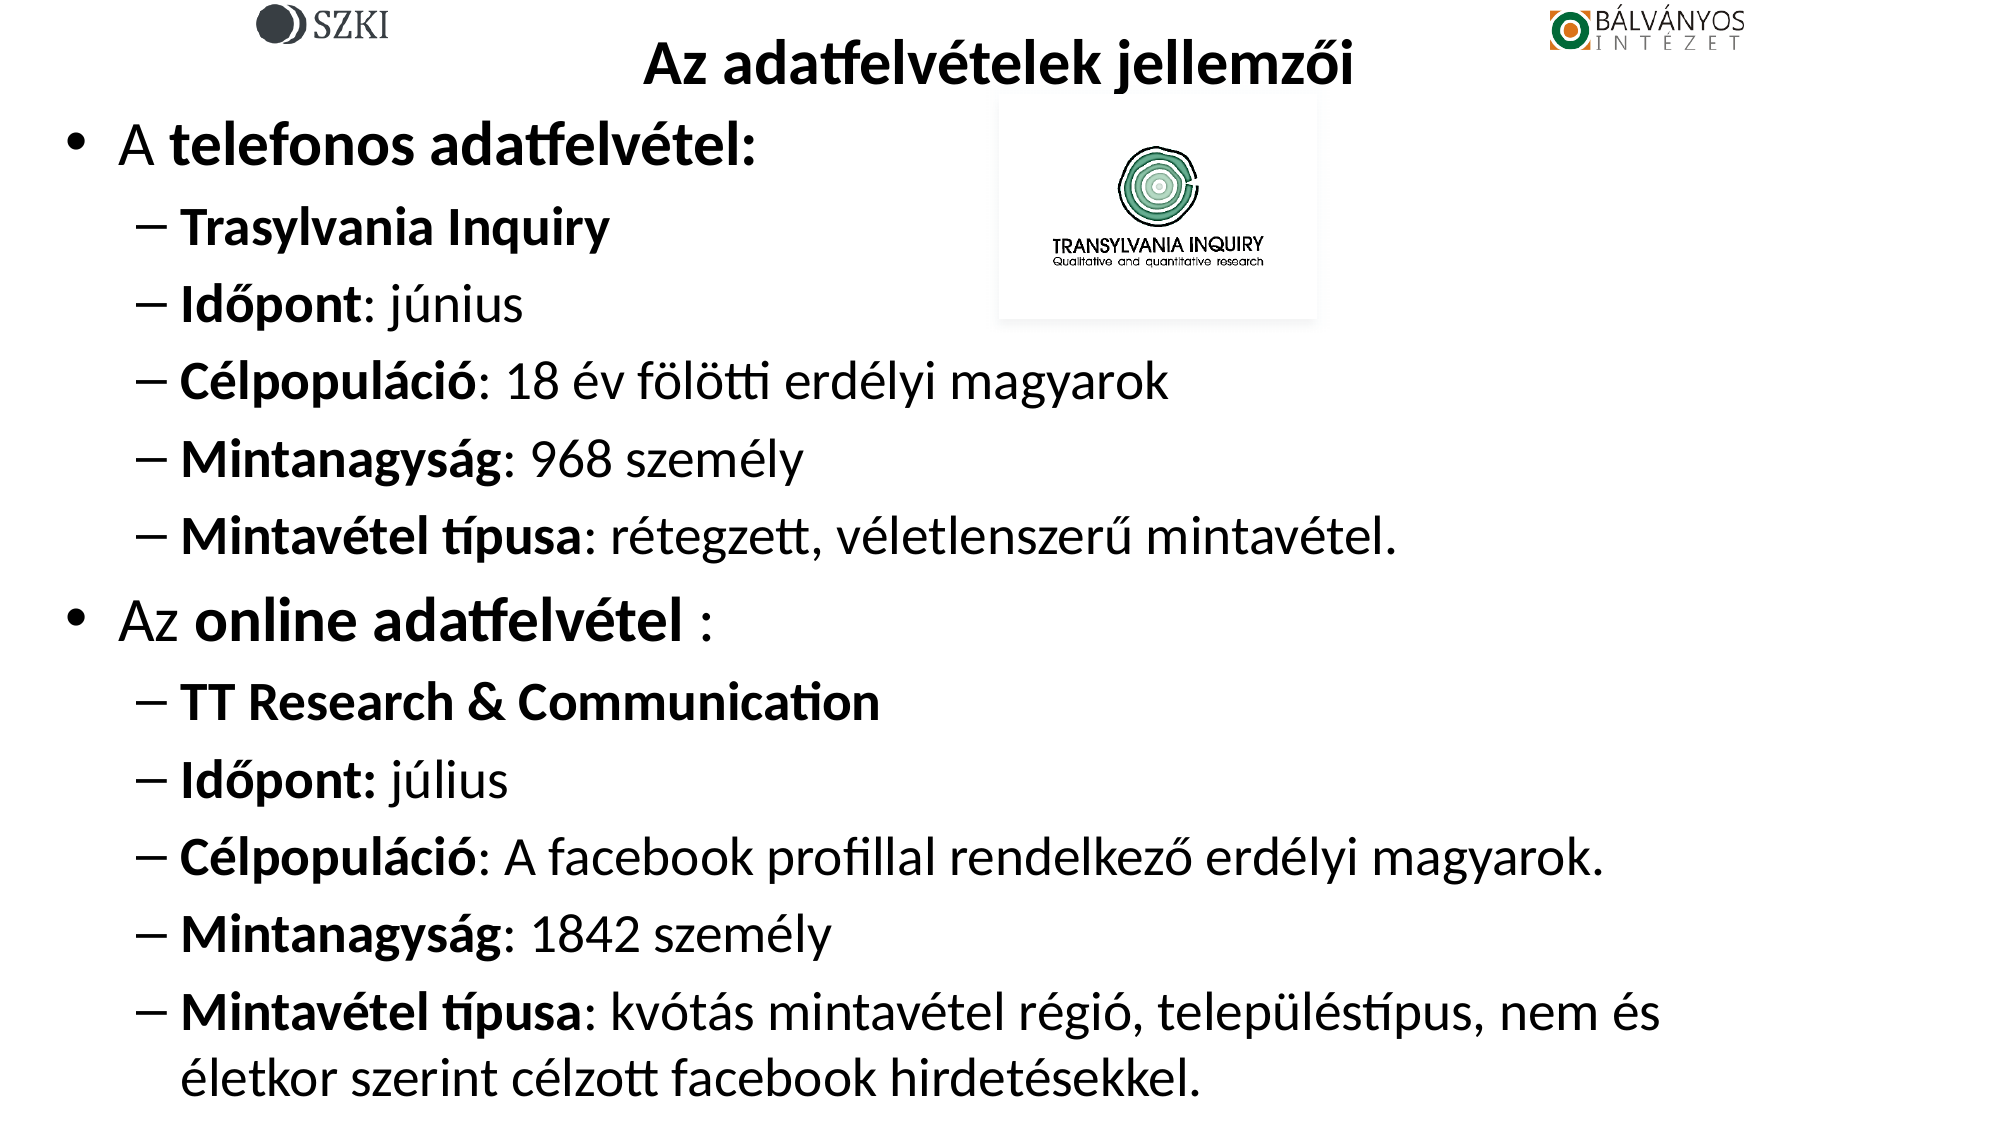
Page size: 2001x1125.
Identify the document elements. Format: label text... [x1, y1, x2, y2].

title Az adatfelvételek jellemzői [324, 12, 1675, 95]
picture [253, 4, 413, 46]
picture [999, 94, 1317, 319]
picture [1549, 4, 1744, 51]
list A telefonos adatfelvétel: Trasylvania Inquiry Időpont: június Célpopuláció: 18 év fölötti erdélyi magyarok Mintanagyság: 968 személy Mintavétel típusa: rétegzett, véletlenszerű mintavétel. Az online adatfelvétel : TT Research & Communication Időpont: július Célpopuláció: A facebook profillal rendelkező erdélyi magyarok. Mintanagyság: 1842 személy Mintavétel típusa: kvótás mintavétel régió, településtípus, nem és életkor szerint célzott facebook hirdetésekkel. [50, 95, 1838, 1122]
